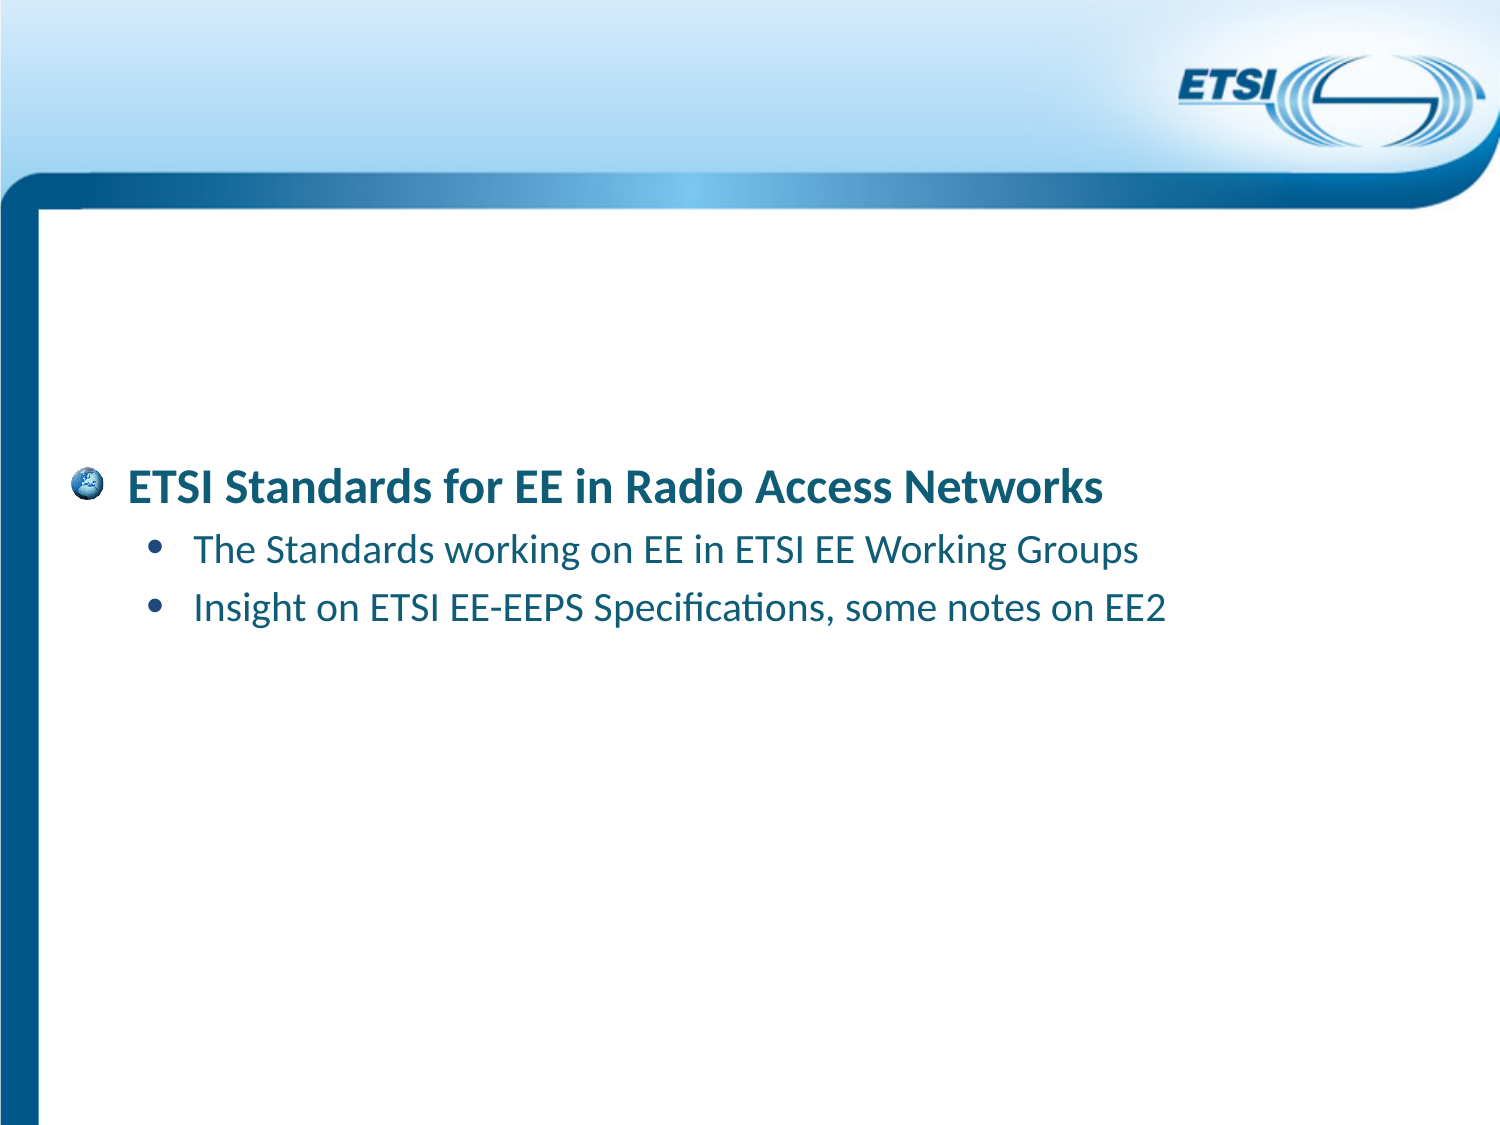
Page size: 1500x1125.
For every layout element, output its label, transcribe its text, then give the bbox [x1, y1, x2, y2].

picture [0, 0, 1500, 1125]
list ETSI Standards for EE in Radio Access Networks The Standards working on EE in ETSI EE Working Groups Insight on ETSI EE-EEPS Specifications, some notes on EE2 [56, 445, 1444, 703]
